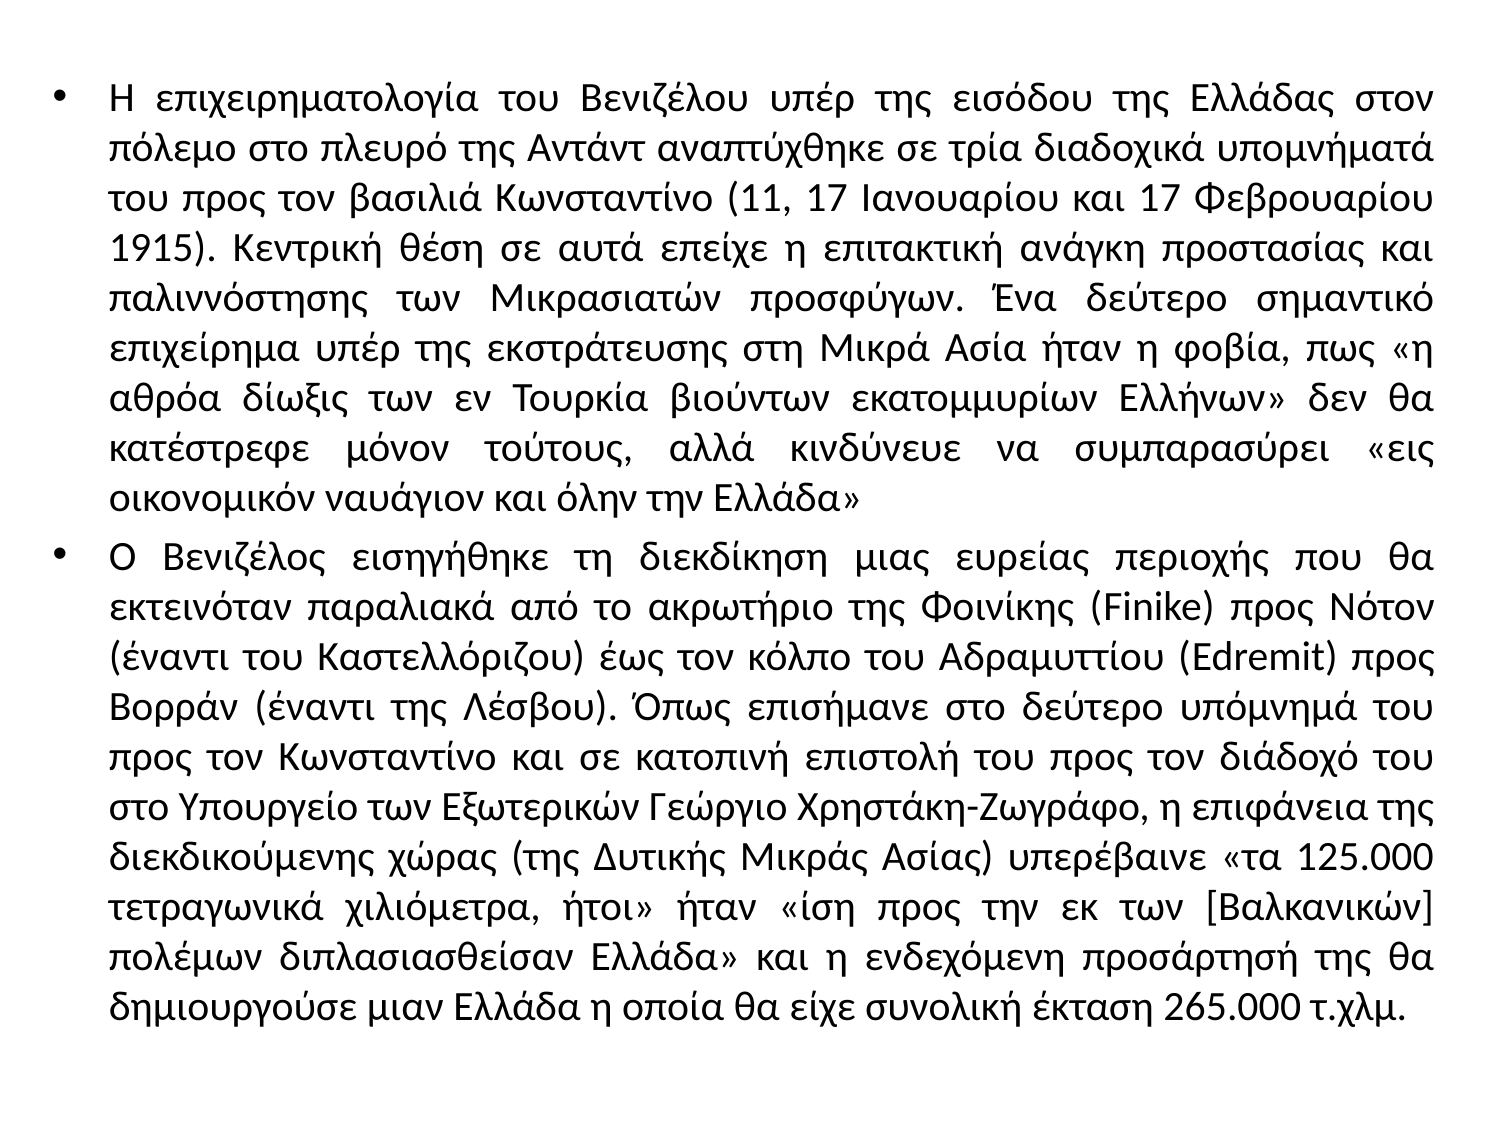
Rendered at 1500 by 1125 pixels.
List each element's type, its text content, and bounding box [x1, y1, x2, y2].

list Η επιχειρηματολογία του Βενιζέλου υπέρ της εισόδου της Ελλάδας στον πόλεμο στο πλευρό της Αντάντ αναπτύχθηκε σε τρία διαδοχικά υπομνήματά του προς τον βασιλιά Κωνσταντίνο (11, 17 Ιανουαρίου και 17 Φεβρουαρίου 1915). Κεντρική θέση σε αυτά επείχε η επιτακτική ανάγκη προστασίας και παλιννόστησης των Μικρασιατών προσφύγων. Ένα δεύτερο σημαντικό επιχείρημα υπέρ της εκστράτευσης στη Μικρά Ασία ήταν η φοβία, πως «η αθρόα δίωξις των εν Τουρκία βιούντων εκατομμυρίων Ελλήνων» δεν θα κατέστρεφε μόνον τούτους, αλλά κινδύνευε να συμπαρασύρει «εις οικονομικόν ναυάγιον και όλην την Ελλάδα» Ο Βενιζέλος εισηγήθηκε τη διεκδίκηση μιας ευρείας περιοχής που θα εκτεινόταν παραλιακά από το ακρωτήριο της Φοινίκης (Finike) προς Νότον (έναντι του Καστελλόριζου) έως τον κόλπο του Αδραμυττίου (Edremit) προς Βορράν (έναντι της Λέσβου). Όπως επισήμανε στο δεύτερο υπόμνημά του προς τον Κωνσταντίνο και σε κατοπινή επιστολή του προς τον διάδοχό του στο Υπουργείο των Εξωτερικών Γεώργιο Χρηστάκη-Ζωγράφο, η επιφάνεια της διεκδικούμενης χώρας (της Δυτικής Μικράς Ασίας) υπερέβαινε «τα 125.000 τετραγωνικά χιλιόμετρα, ήτοι» ήταν «ίση προς την εκ των [Βαλκανικών] πολέμων διπλασιασθείσαν Ελλάδα» και η ενδεχόμενη προσάρτησή της θα δημιουργούσε μιαν Ελλάδα η οποία θα είχε συνολική έκταση 265.000 τ.χλμ. [37, 62, 1451, 1076]
